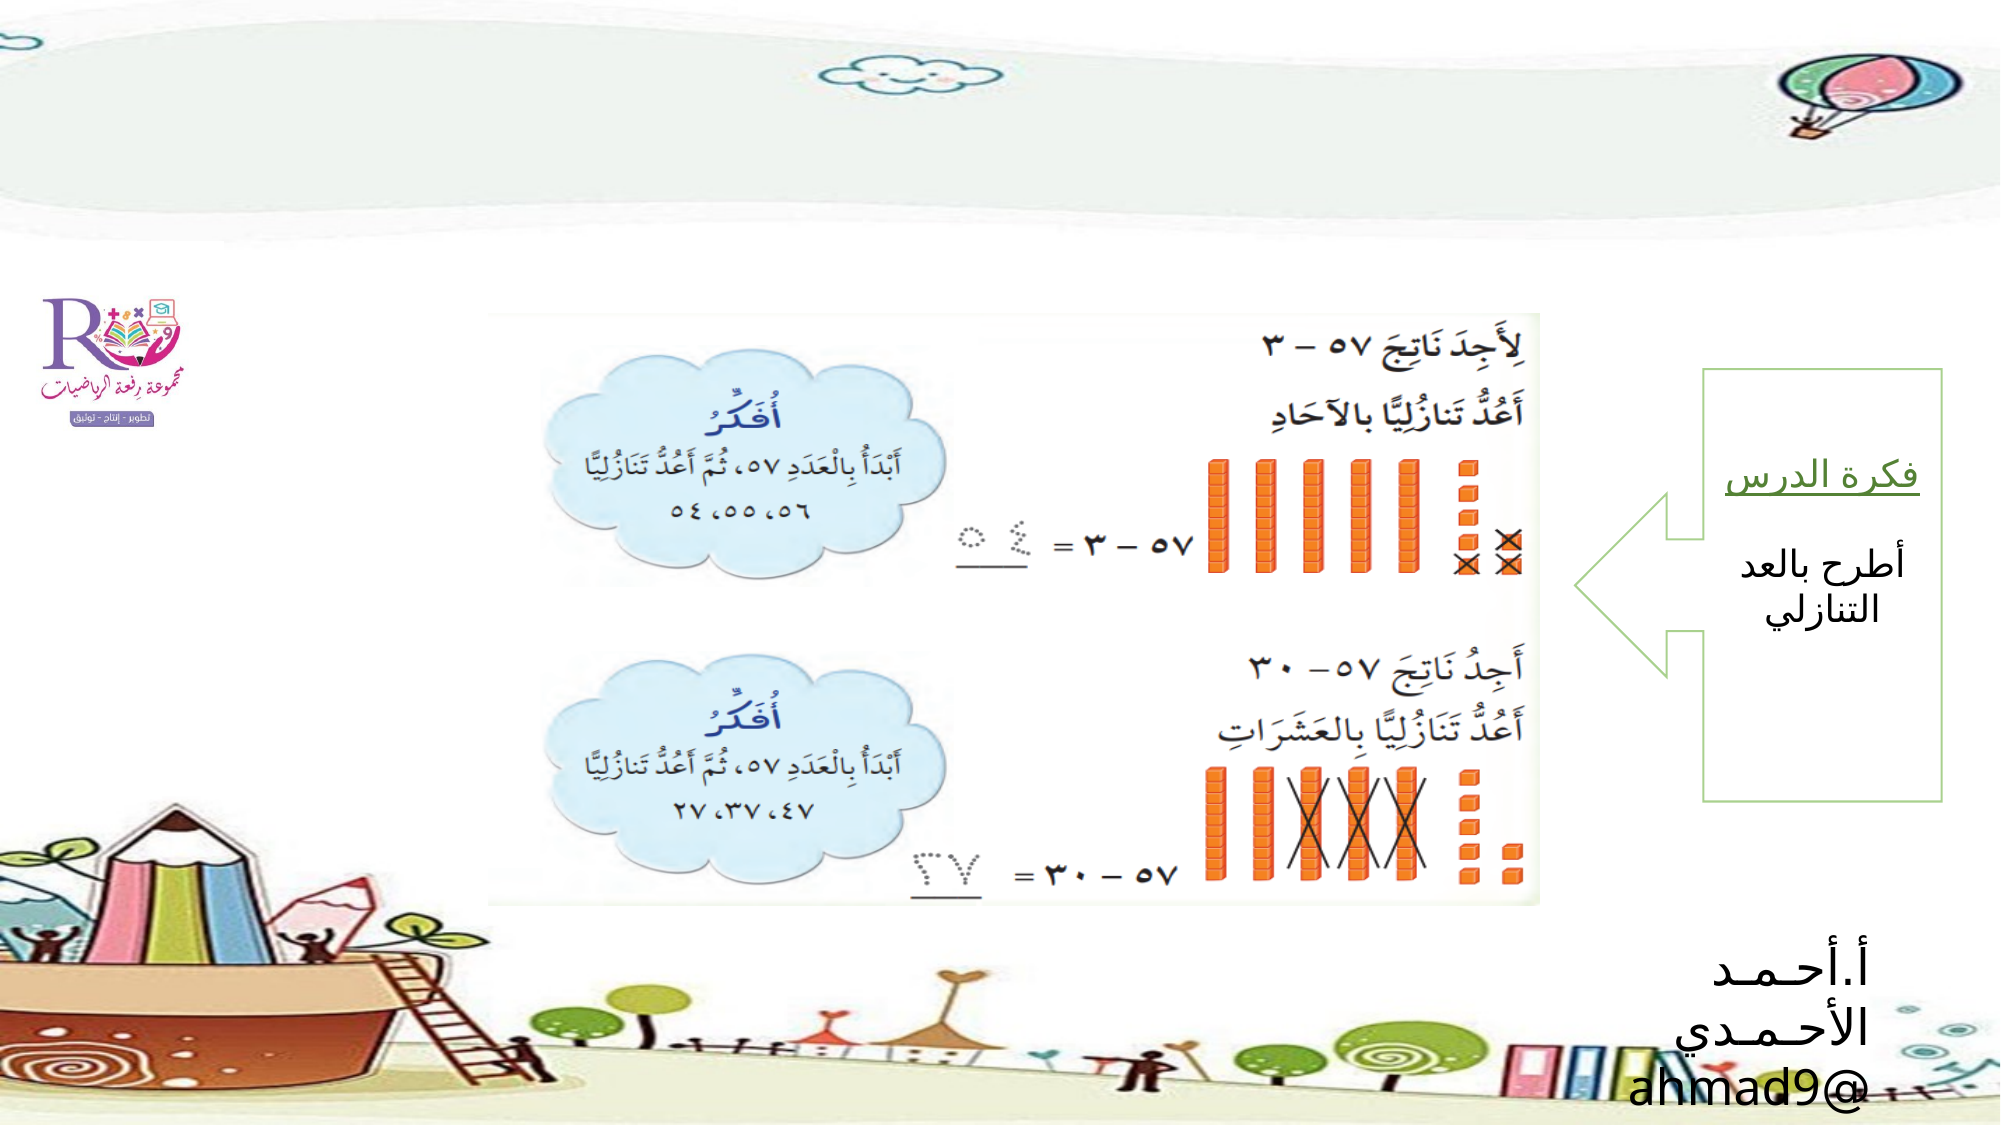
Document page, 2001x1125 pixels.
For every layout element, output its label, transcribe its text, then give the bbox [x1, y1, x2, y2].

text_box فكرة الدرس أطرح بالعد التنازلي [1573, 368, 1943, 803]
picture [0, 0, 2001, 1125]
text_box أ.أحـمـد الأحـمـدي @ahmad9963 [1600, 927, 1886, 1125]
